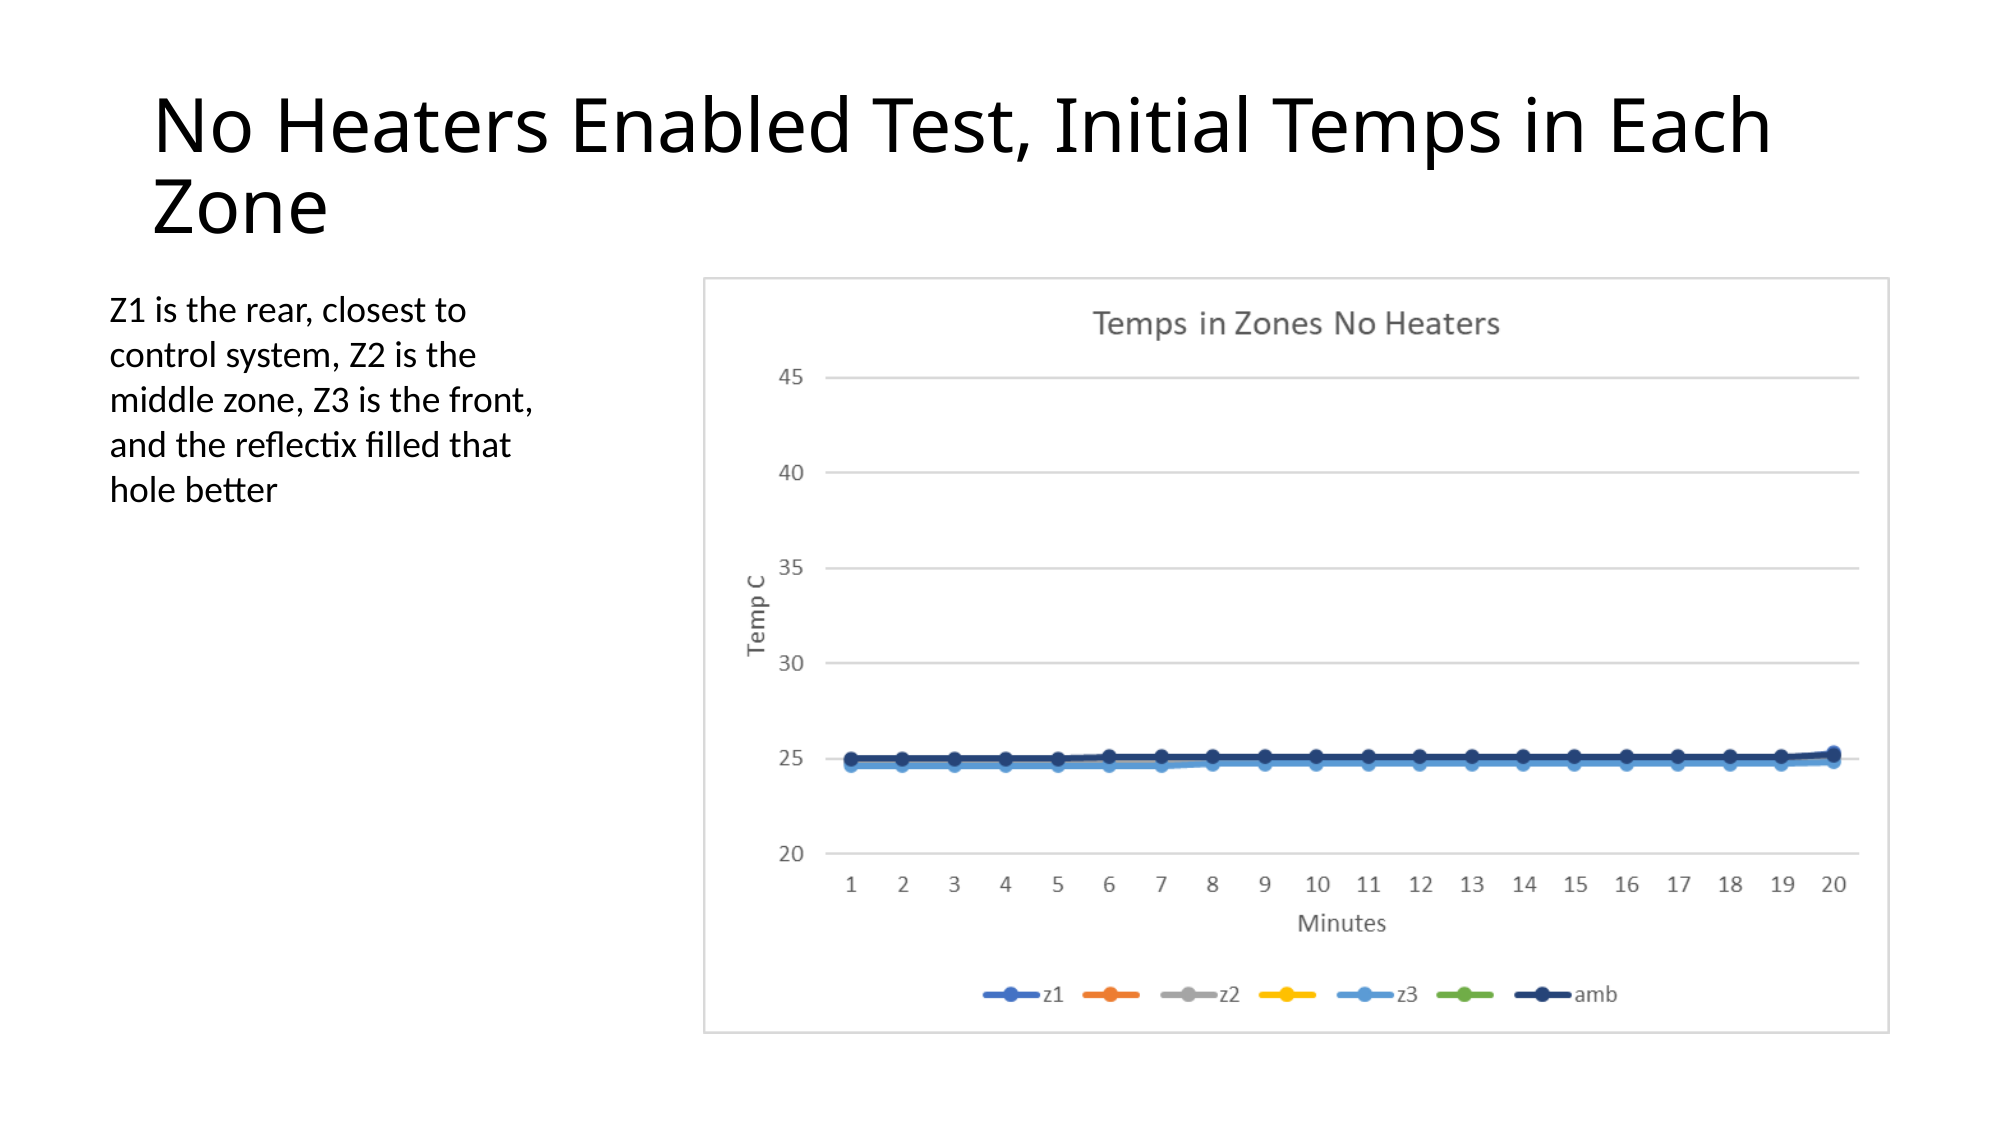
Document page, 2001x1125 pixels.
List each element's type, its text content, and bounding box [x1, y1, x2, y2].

text_box Z1 is the rear, closest to control system, Z2 is the middle zone, Z3 is the front, and the reflectix filled that hole better [94, 277, 554, 517]
picture [703, 277, 1890, 1034]
title No Heaters Enabled Test, Initial Temps in Each Zone [137, 59, 1863, 278]
